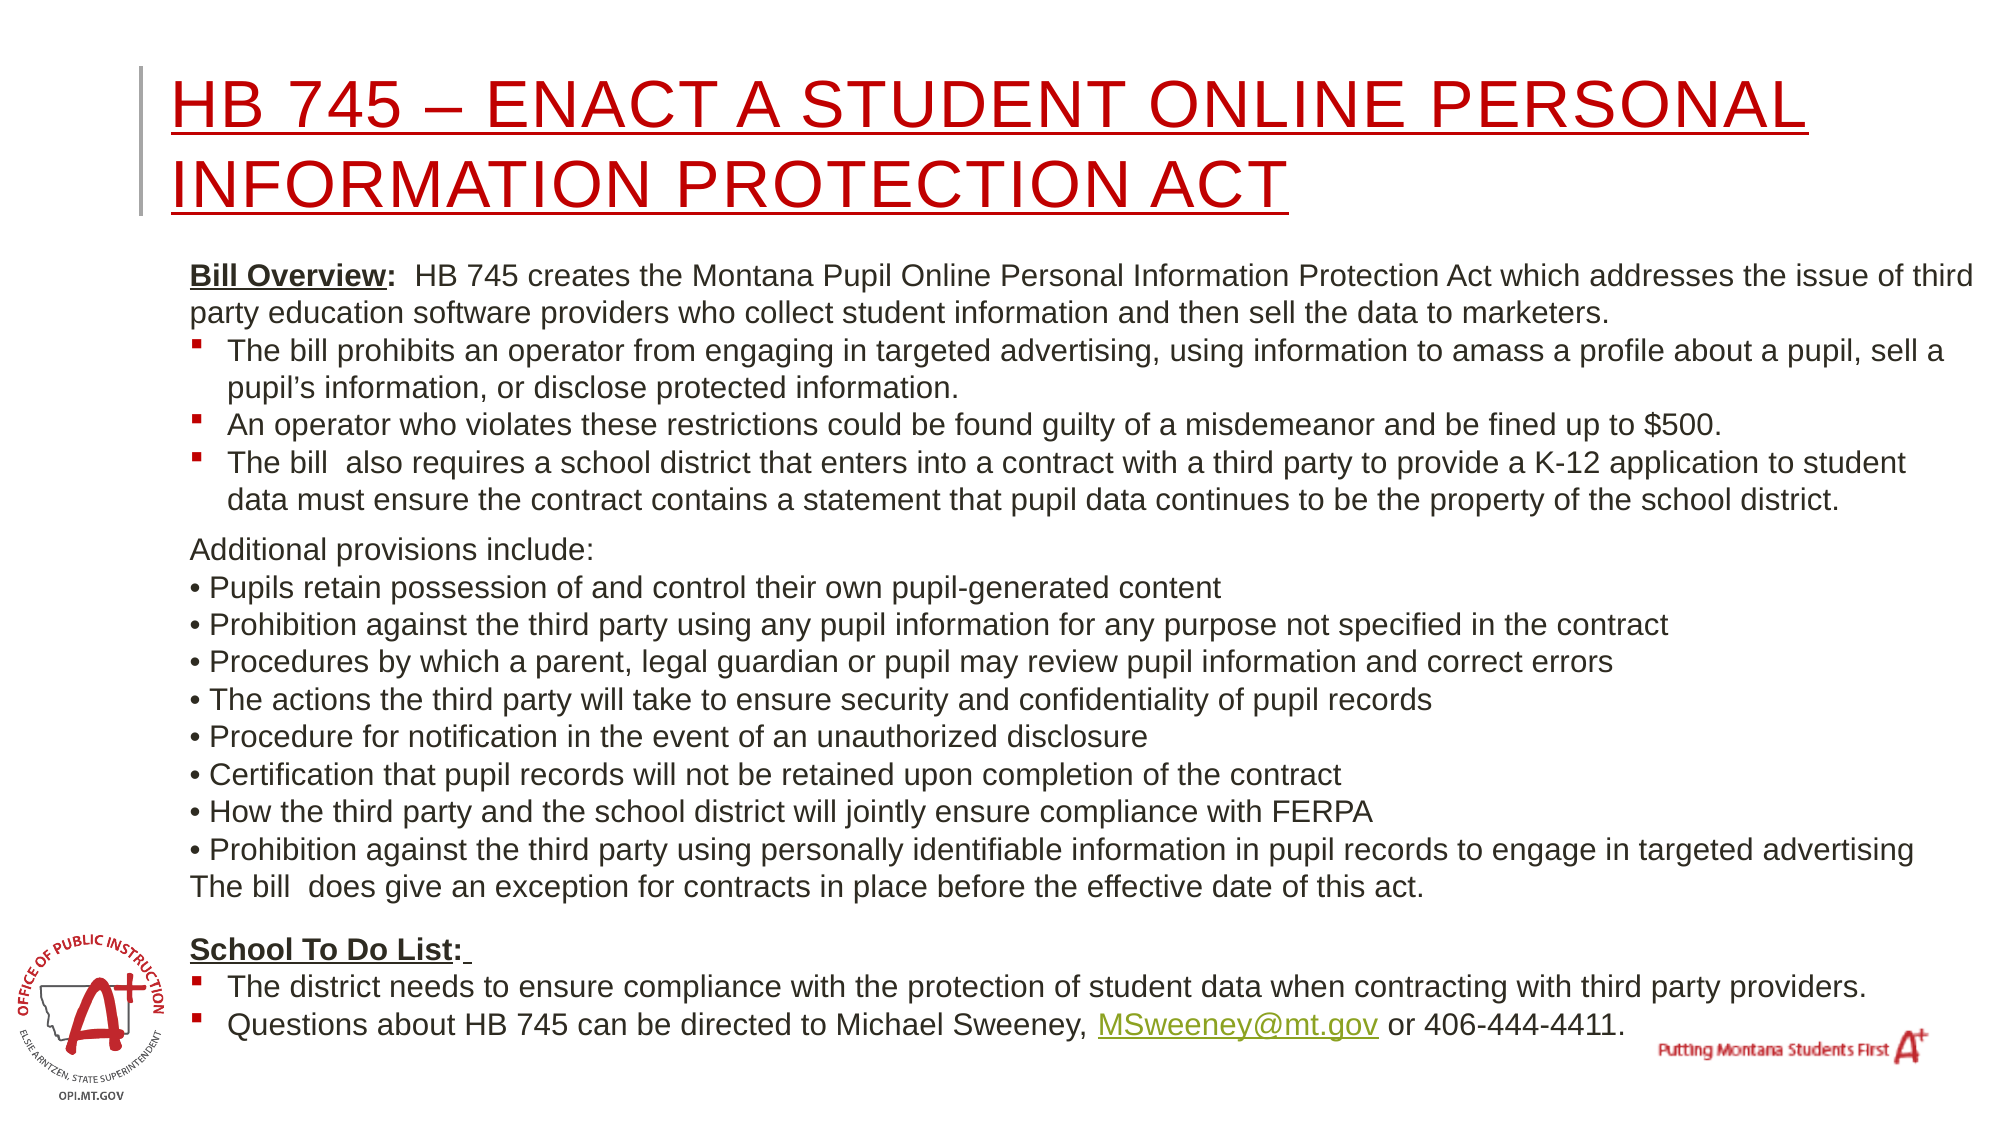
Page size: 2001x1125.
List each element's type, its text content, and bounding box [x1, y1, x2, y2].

picture [0, 931, 176, 1107]
list Bill Overview: HB 745 creates the Montana Pupil Online Personal Information Protection Act which addresses the issue of third party education software providers who collect student information and then sell the data to marketers. The bill prohibits an operator from engaging in targeted advertising, using information to amass a profile about a pupil, sell a pupil’s information, or disclose protected information. An operator who violates these restrictions could be found guilty of a misdemeanor and be fined up to $500. The bill also requires a school district that enters into a contract with a third party to provide a K-12 application to student data must ensure the contract contains a statement that pupil data continues to be the property of the school district. Additional provisions include: • Pupils retain possession of and control their own pupil-generated content • Prohibition against the third party using any pupil information for any purpose not specified in the contract • Procedures by which a parent, legal guardian or pupil may review pupil information and correct errors • The actions the third party will take to ensure security and confidentiality of pupil records • Procedure for notification in the event of an unauthorized disclosure • Certification that pupil records will not be retained upon completion of the contract • How the third party and the school district will jointly ensure compliance with FERPA • Prohibition against the third party using personally identifiable information in pupil records to engage in targeted advertising The bill does give an exception for contracts in place before the effective date of this act. School To Do List: The district needs to ensure compliance with the protection of student data when contracting with third party providers. Questions about HB 745 can be directed to Michael Sweeney, MSweeney@mt.gov or 406-444-4411. [182, 247, 1985, 1125]
title HB 745 – Enact a student online personal information protection act [155, 44, 1985, 239]
